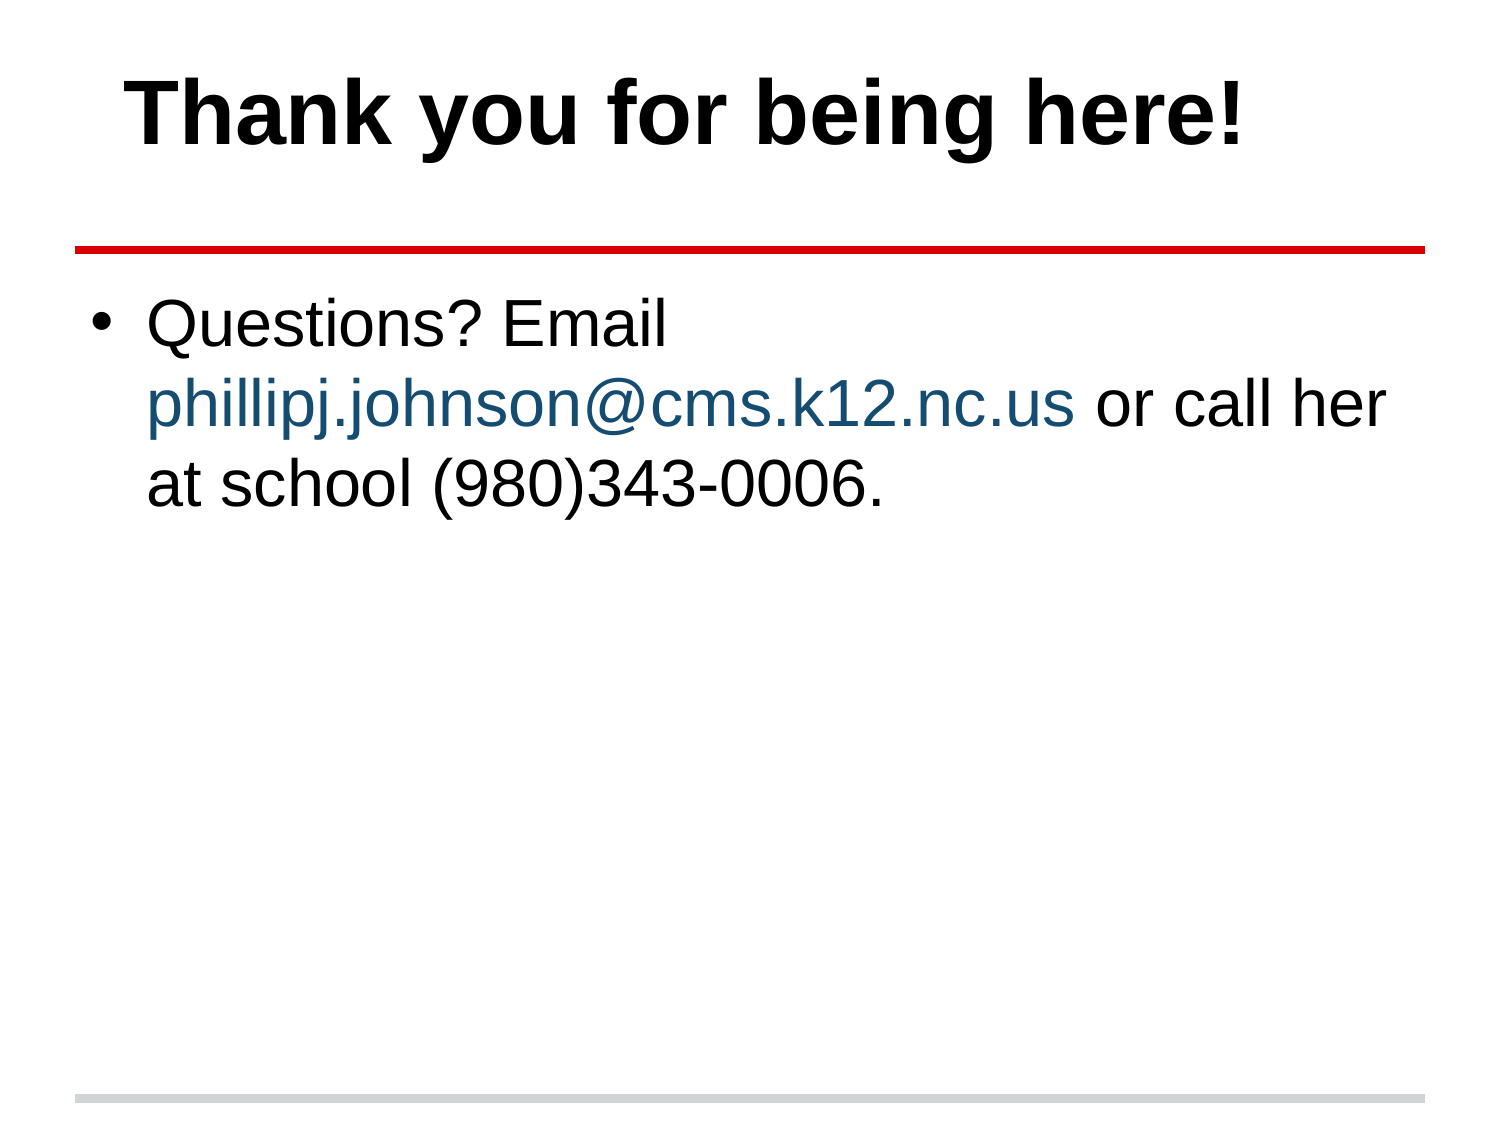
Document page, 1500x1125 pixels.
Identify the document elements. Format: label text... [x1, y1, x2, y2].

title Thank you for being here! [75, 45, 1425, 233]
list Questions? Email phillipj.johnson@cms.k12.nc.us or call her at school (980)343-0006. Revised August 2019 [75, 272, 1425, 1088]
